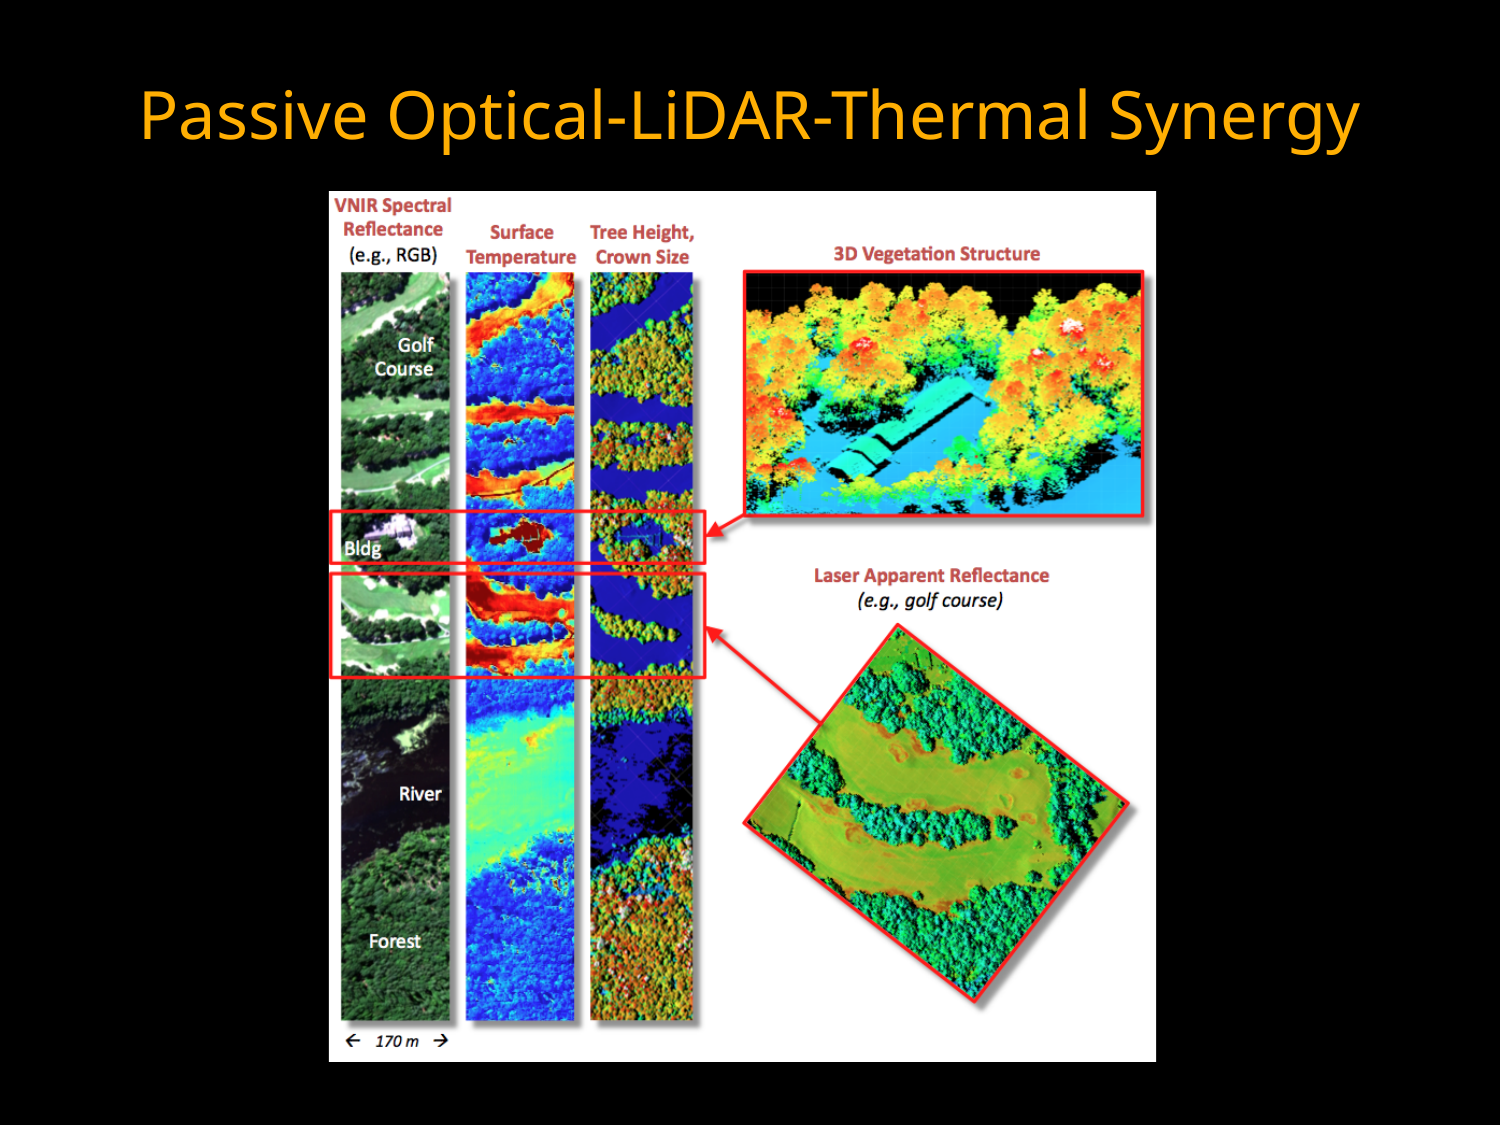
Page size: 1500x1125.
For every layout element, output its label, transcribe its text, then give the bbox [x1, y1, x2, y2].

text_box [271, 123, 1221, 1077]
title Passive Optical-LiDAR-Thermal Synergy [100, 65, 1400, 195]
